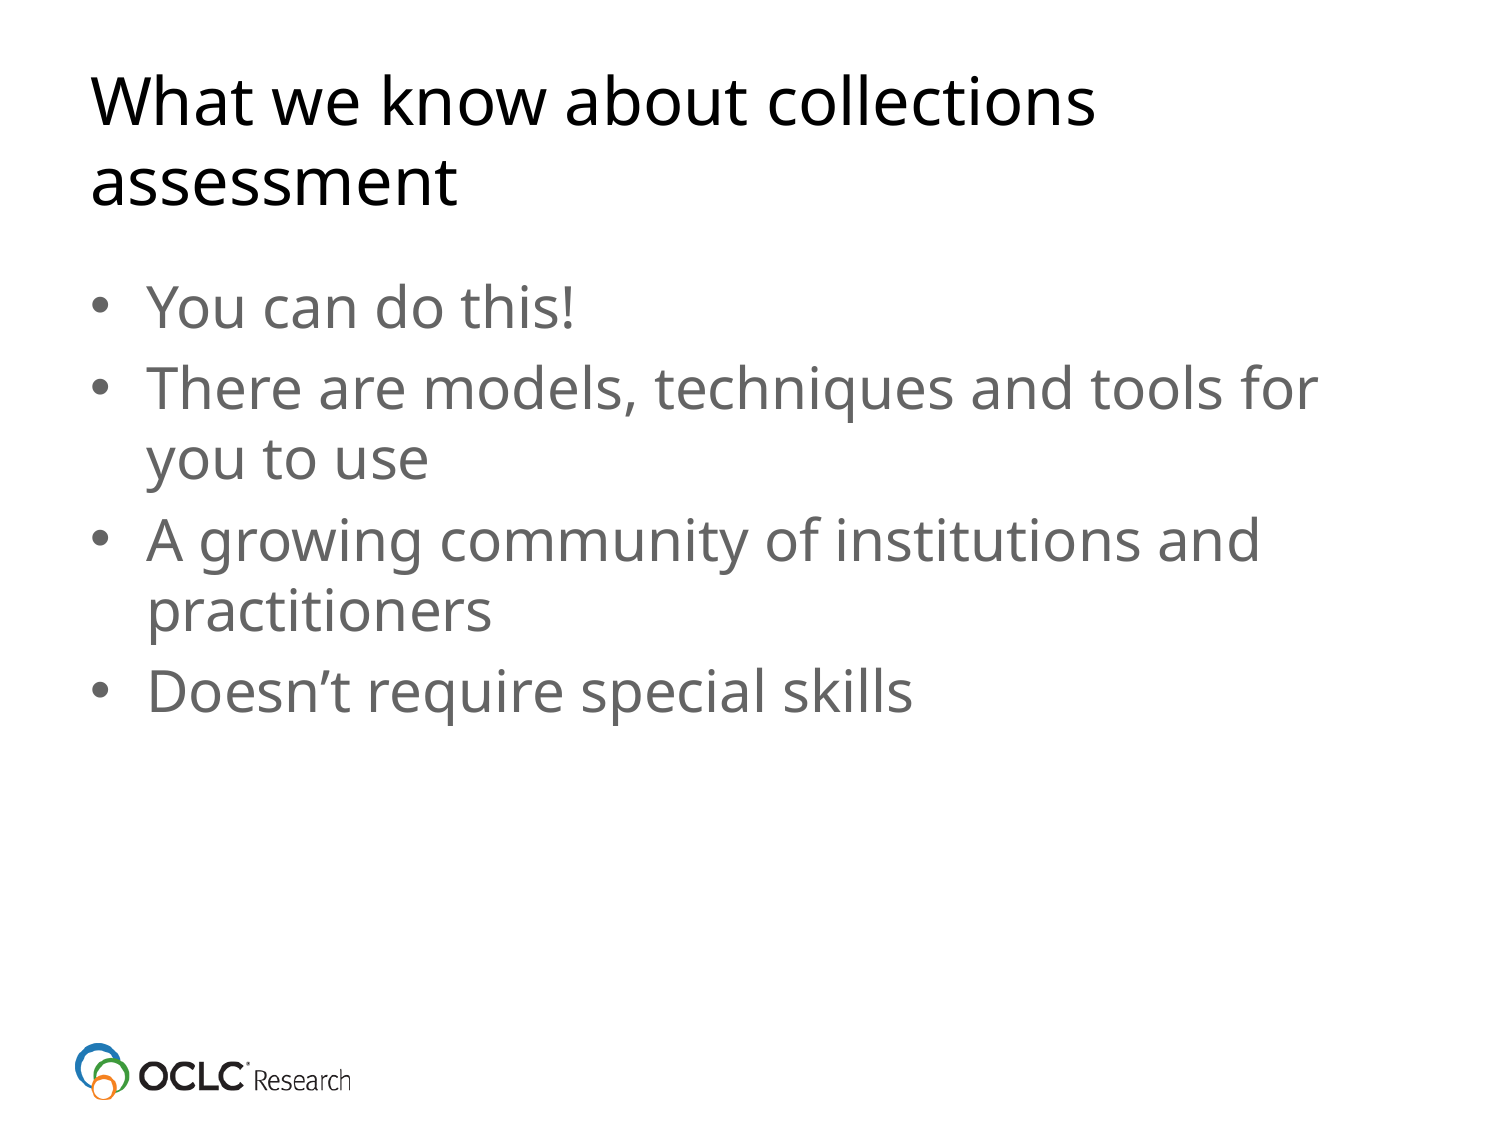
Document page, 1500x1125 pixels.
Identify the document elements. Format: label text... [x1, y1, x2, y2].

picture [75, 1043, 350, 1100]
title What we know about collections assessment [75, 45, 1425, 233]
list You can do this! There are models, techniques and tools for you to use A growing community of institutions and practitioners Doesn’t require special skills [75, 262, 1425, 1005]
